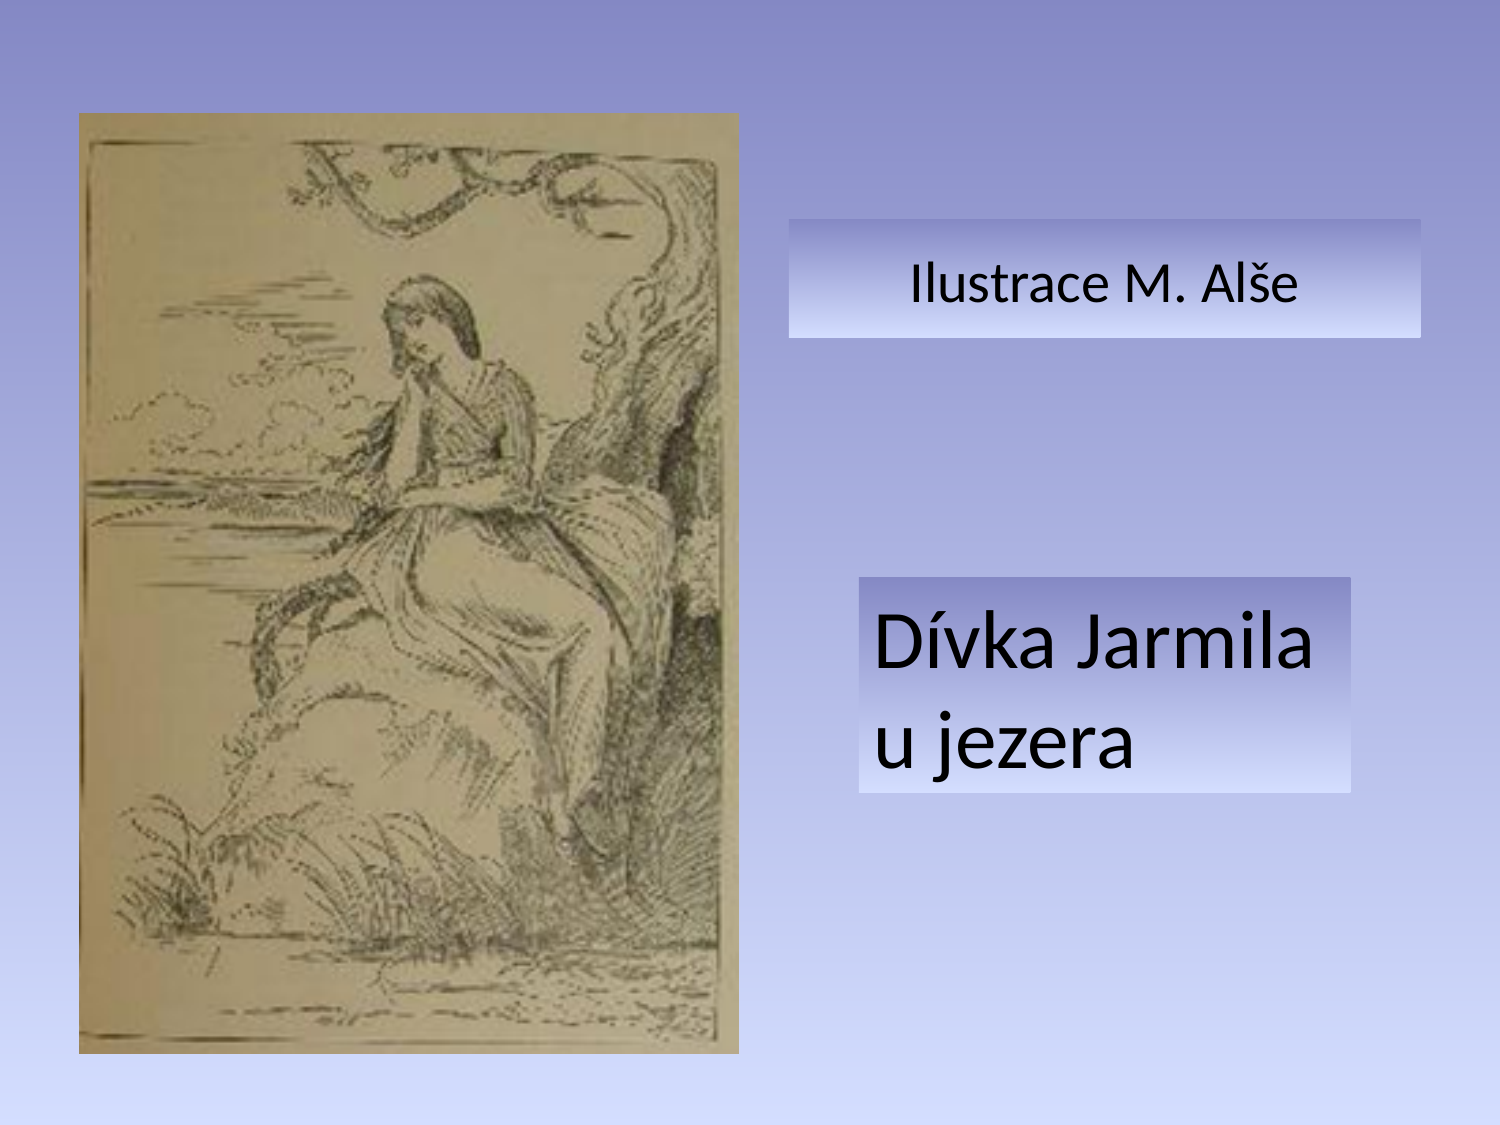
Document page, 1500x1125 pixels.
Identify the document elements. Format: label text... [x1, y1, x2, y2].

text_box Dívka Jarmila u jezera [858, 577, 1351, 793]
title Ilustrace M. Alše [788, 219, 1421, 338]
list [78, 113, 739, 1054]
